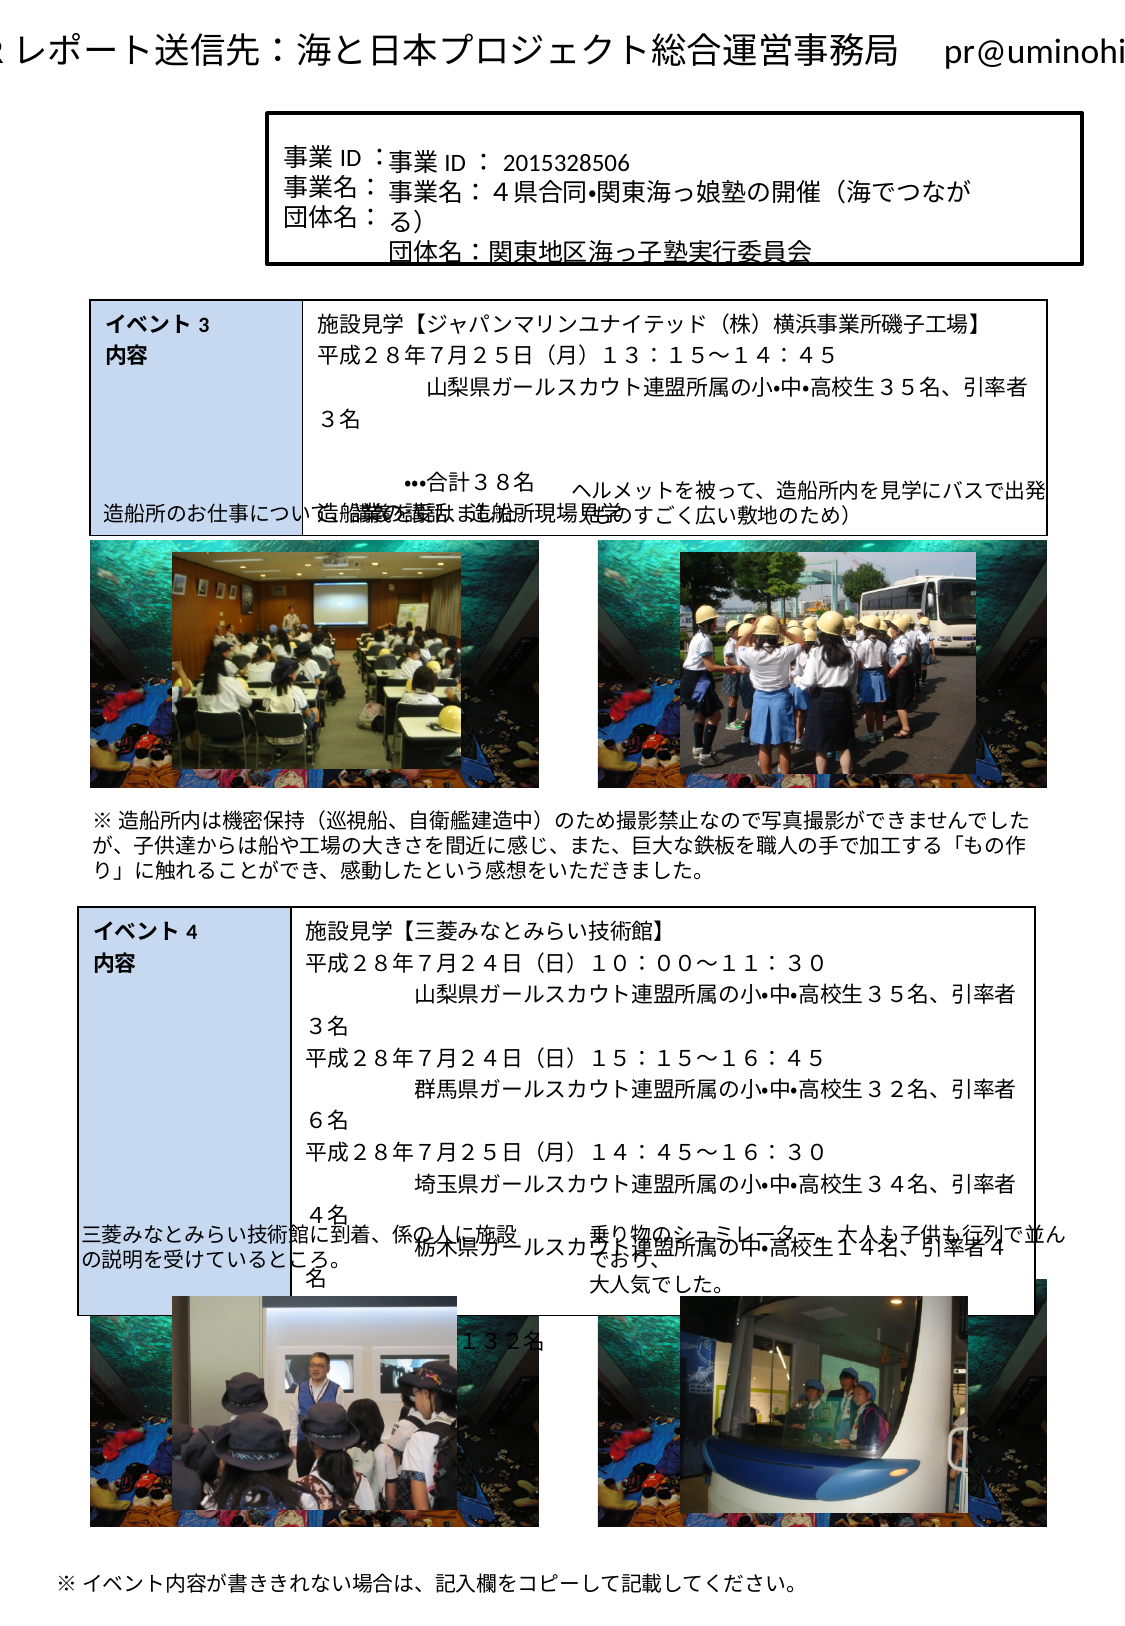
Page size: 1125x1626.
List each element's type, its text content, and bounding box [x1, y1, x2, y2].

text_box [89, 540, 540, 789]
text_box 三菱みなとみらい技術館に到着、係の人に施設の説明を受けているところ。 [66, 1214, 551, 1279]
text_box ※イベント内容が書ききれない場合は、記入欄をコピーして記載してください。 [41, 1563, 822, 1604]
table_header 施設見学【三菱みなとみらい技術館】 平成２８年７月２４日（日）１０：００～１１：３０ 山梨県ガールスカウト連盟所属の小・中・高校生３５名、引率者３名 平成２８年７月２４日（日）１５：１５～１６：４５ 群馬県ガールスカウト連盟所属の小・中・高校生３２名、引率者６名 平成２８年７月２５日（月）１４：４５～１６：３０ 埼玉県ガールスカウト連盟所属の小・中・高校生３４名、引率者４名 栃木県ガールスカウト連盟所属の中・高校生１４名、引率者４名 ・・・合計１３２名 施設内自由見学 [292, 908, 1034, 1315]
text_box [89, 1279, 540, 1527]
picture [680, 1296, 969, 1513]
text_box 造船所のお仕事について、講義を受けました。 [88, 493, 553, 534]
picture [172, 1296, 457, 1510]
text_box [597, 540, 1048, 789]
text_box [597, 1279, 1048, 1527]
text_box ※造船所内は機密保持（巡視船、自衛艦建造中）のため撮影禁止なので写真撮影ができませんでしたが、子供達からは船や工場の大きさを間近に感じ、また、巨大な鉄板を職人の手で加工する「もの作り」に触れることができ、感動したという感想をいただきました。 [78, 800, 1047, 891]
text_box ヘルメットを被って、造船所内を見学にバスで出発 （ものすごく広い敷地のため） [556, 469, 1062, 535]
picture [680, 552, 977, 775]
table_header イベント4 内容 [79, 1279, 87, 1315]
text_box 乗り物のシュミレーター、大人も子供も行列で並んでおり、 大人気でした。 [574, 1214, 1094, 1304]
text_box [265, 111, 1084, 266]
table_header 施設見学【ジャパンマリンユナイテッド（株）横浜事業所磯子工場】 平成２８年７月２５日（月）１３：１５～１４：４５ 山梨県ガールスカウト連盟所属の小・中・高校生３５名、引率者３名 ・・・合計３８名 造船業の講話、造船所現場見学 [303, 301, 1046, 535]
picture [172, 552, 461, 769]
table_header イベント3 内容 [91, 301, 302, 493]
table_header イベント4 内容 [79, 908, 290, 1214]
text_box 事業ID：2015328506 事業名：４県合同・関東海っ娘塾の開催（海でつながる） 団体名：関東地区海っ子塾実行委員会 [373, 139, 988, 274]
